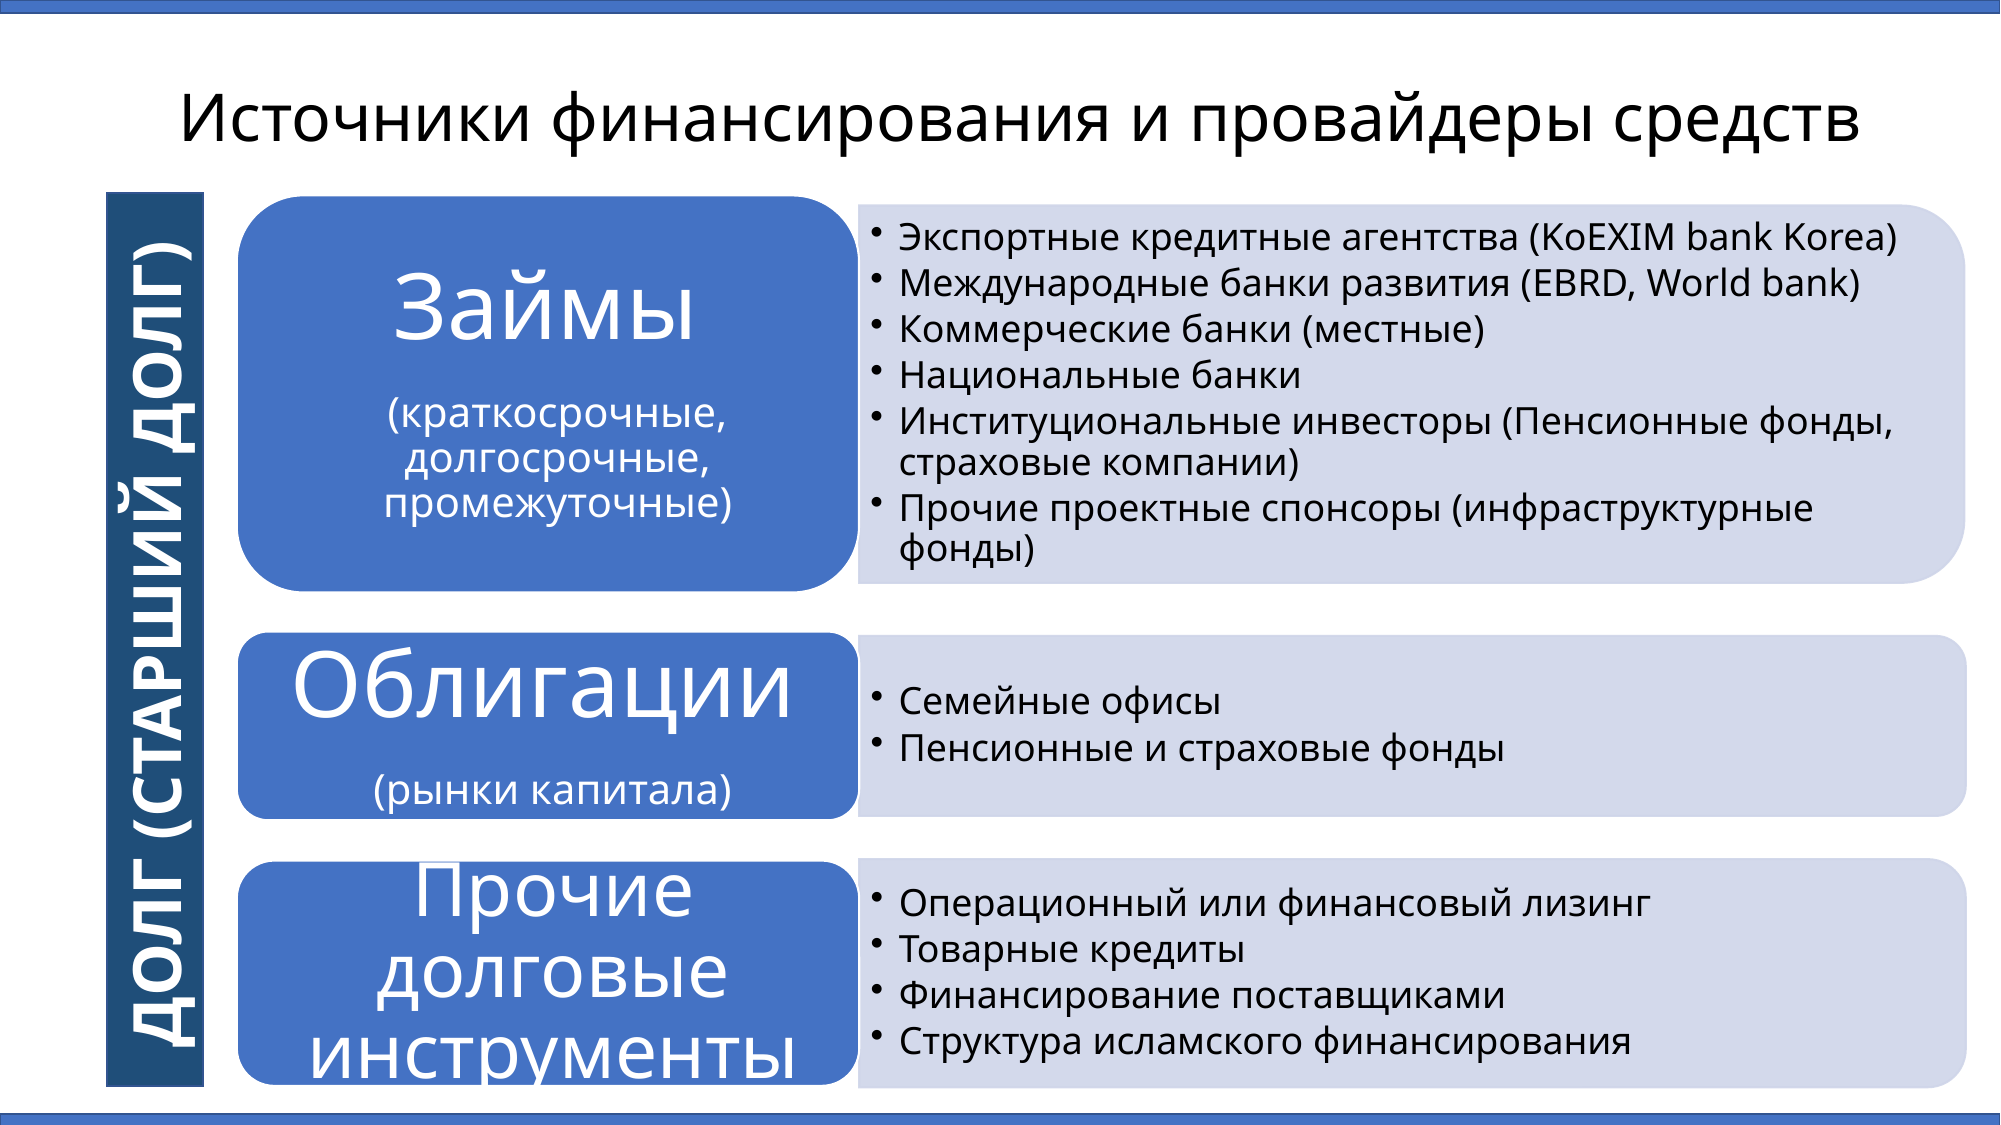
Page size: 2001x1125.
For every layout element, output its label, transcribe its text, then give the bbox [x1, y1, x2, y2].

text_box Источники финансирования и провайдеры средств [106, 61, 1936, 180]
text_box ДОЛГ (СТАРШИЙ ДОЛГ) [106, 192, 204, 1087]
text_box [236, 195, 1966, 1088]
text_box [0, 1113, 2000, 1125]
text_box [0, 0, 2000, 14]
